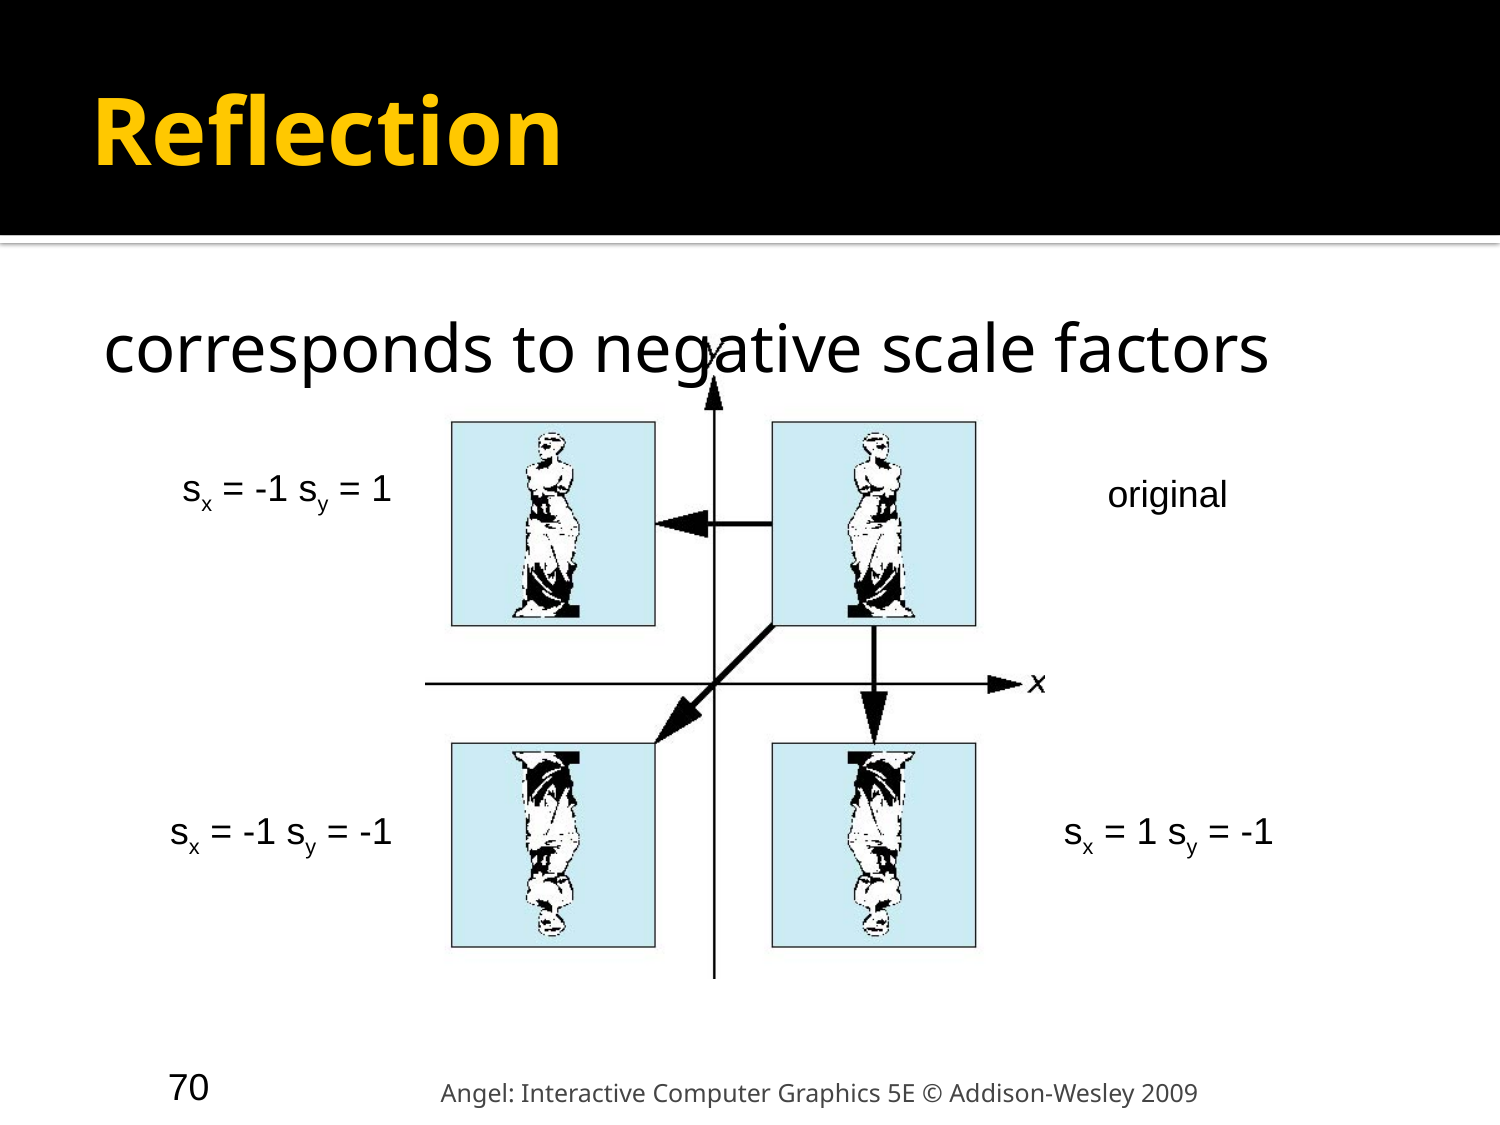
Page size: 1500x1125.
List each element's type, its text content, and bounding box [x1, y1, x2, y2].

title Reflection [75, 25, 1425, 231]
slide_number 70 [75, 1062, 425, 1108]
text_box sx = -1 sy = -1 [155, 799, 408, 866]
footer Angel: Interactive Computer Graphics 5E © Addison-Wesley 2009 [433, 1062, 1337, 1108]
text_box sx = -1 sy = 1 [167, 456, 408, 523]
list corresponds to negative scale factors [75, 291, 1425, 1050]
text_box original [1092, 462, 1243, 523]
text_box sx = 1 sy = -1 [1050, 799, 1289, 866]
picture [424, 324, 1045, 979]
